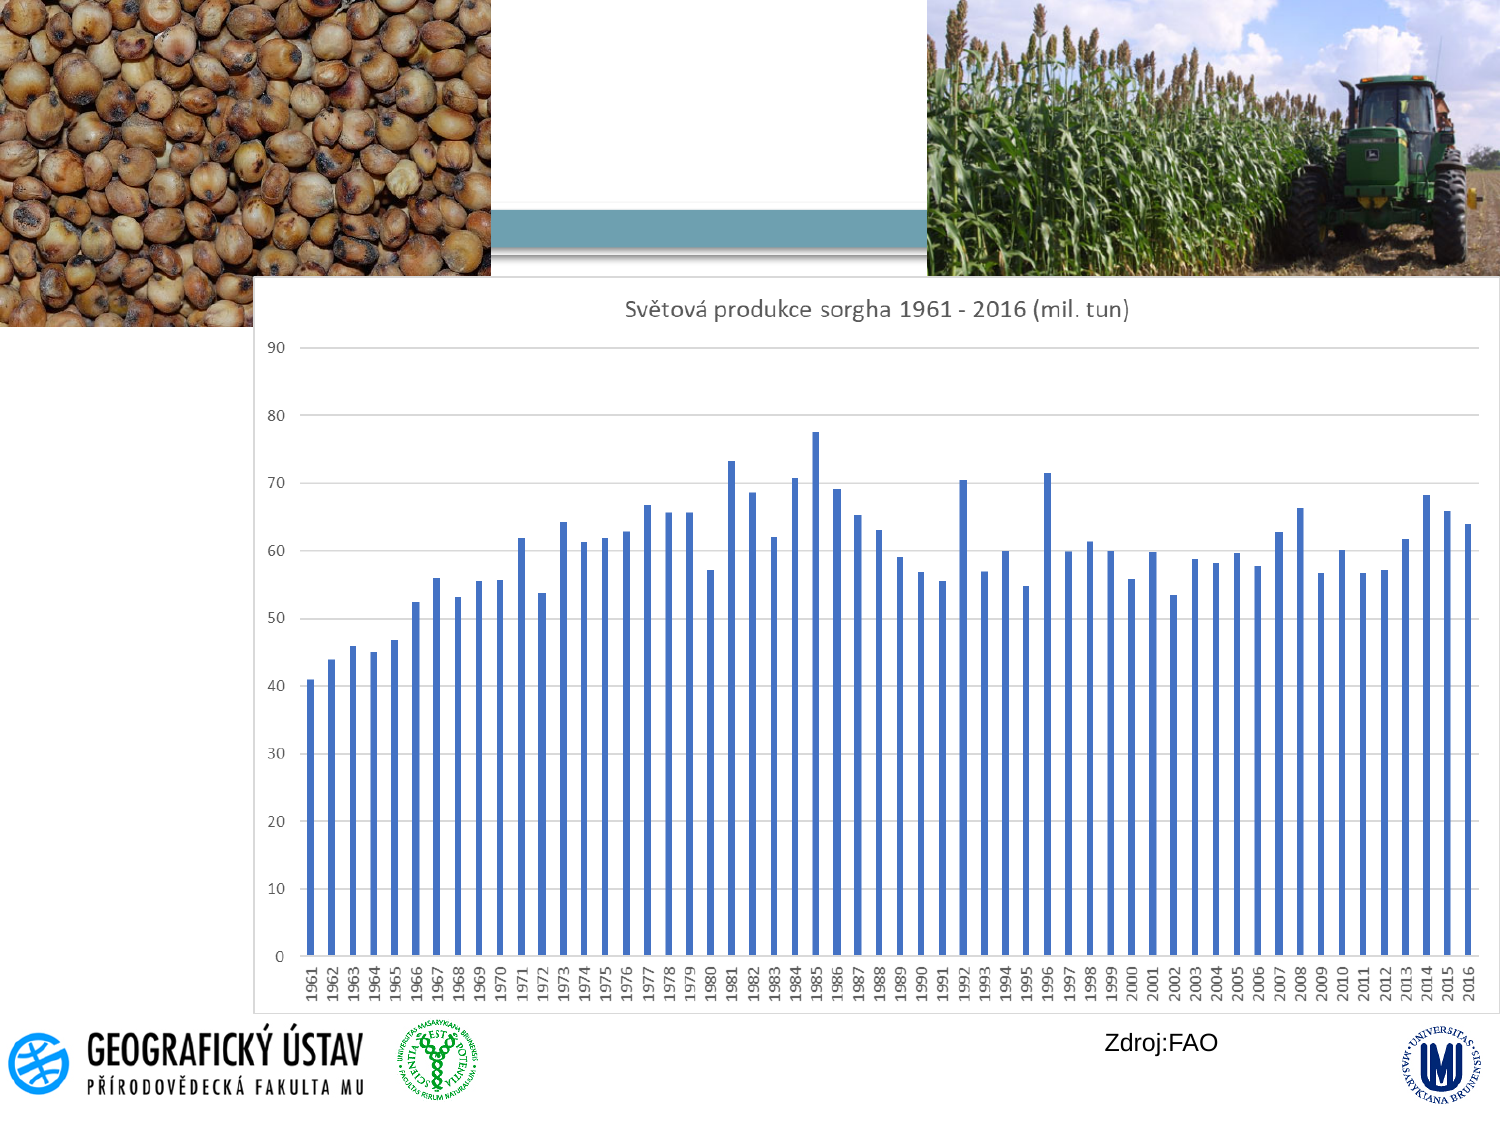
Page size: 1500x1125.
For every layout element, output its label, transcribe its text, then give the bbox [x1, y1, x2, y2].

text_box Zdroj:FAO [1089, 1024, 1267, 1065]
picture [1399, 1022, 1483, 1107]
picture [0, 1022, 373, 1098]
picture [395, 1018, 479, 1102]
picture [0, 0, 1500, 1014]
